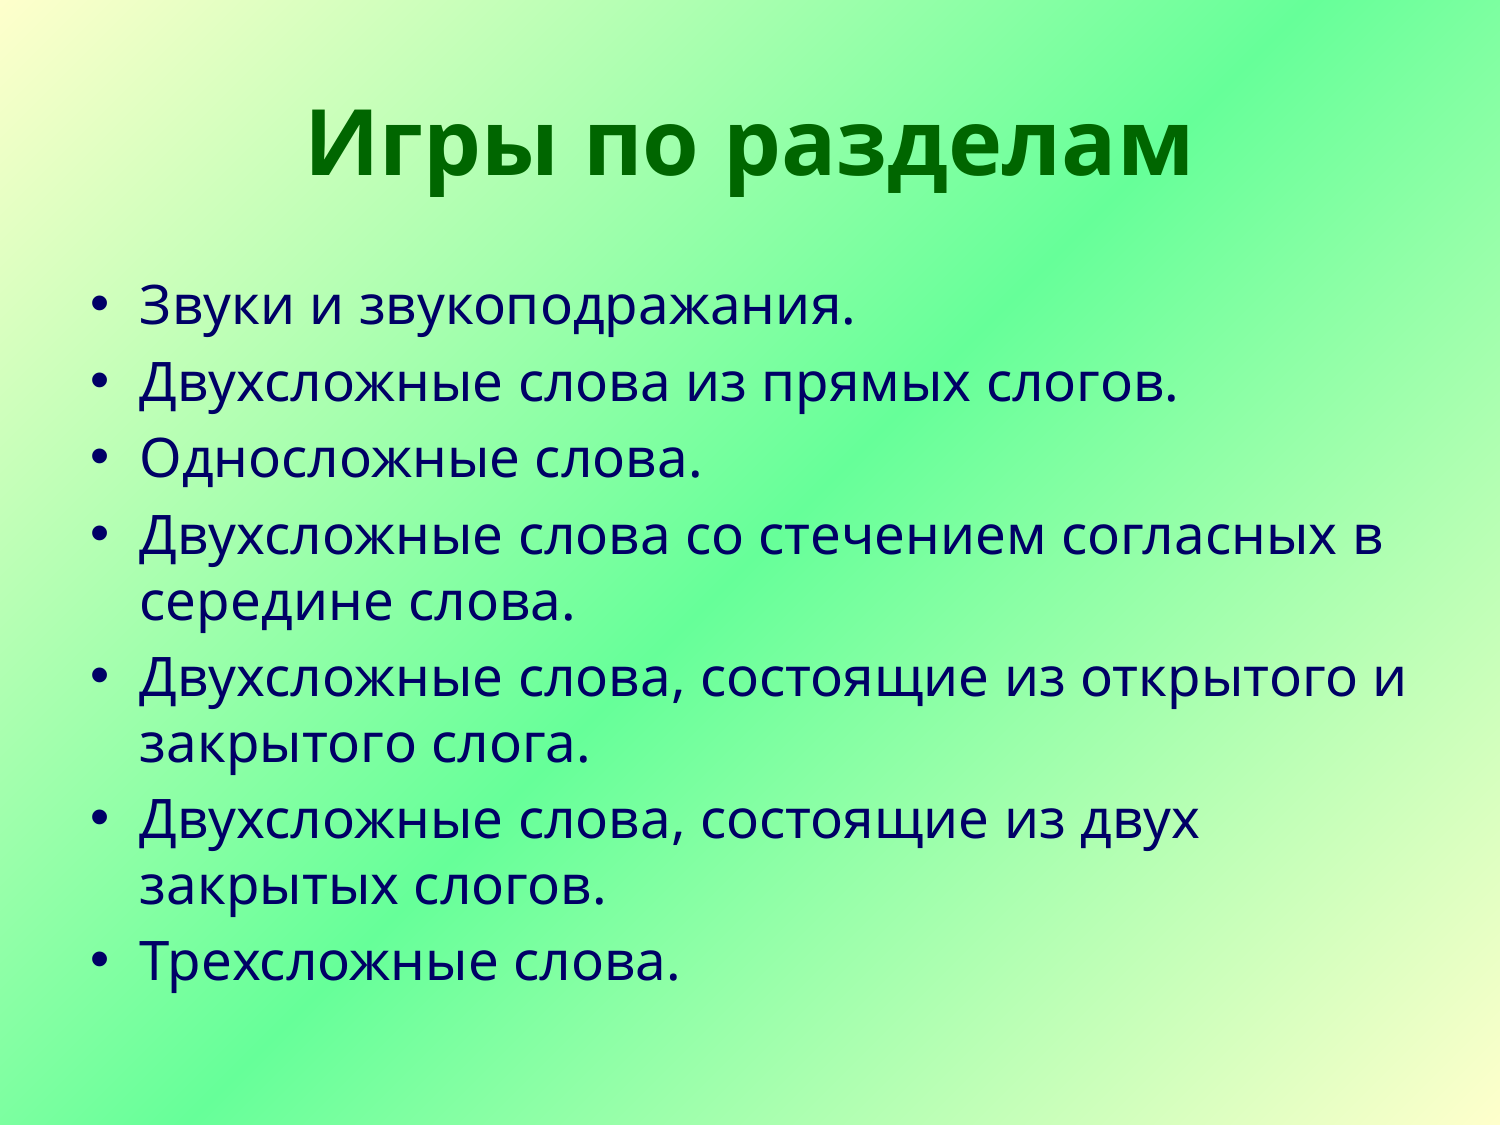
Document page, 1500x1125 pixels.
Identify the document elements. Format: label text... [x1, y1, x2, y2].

title Игры по разделам [75, 45, 1425, 233]
list Звуки и звукоподражания. Двухсложные слова из прямых слогов. Односложные слова. Двухсложные слова со стечением согласных в середине слова. Двухсложные слова, состоящие из открытого и закрытого слога. Двухсложные слова, состоящие из двух закрытых слогов. Трехсложные слова. [75, 262, 1425, 1005]
